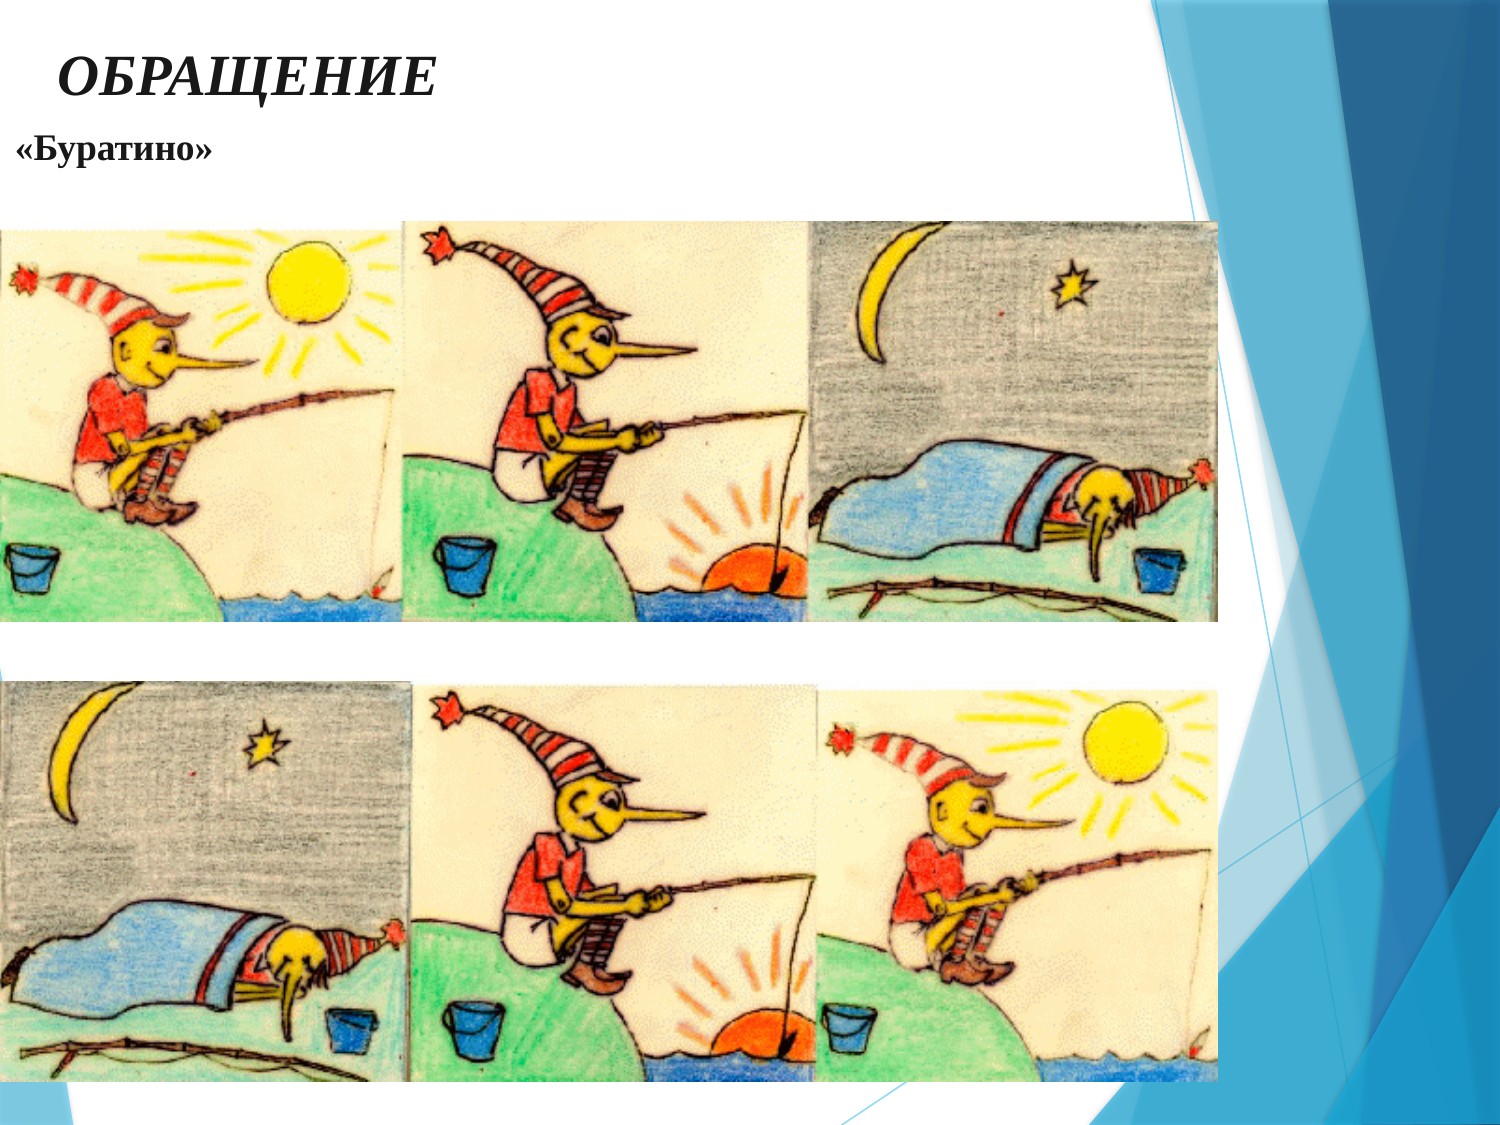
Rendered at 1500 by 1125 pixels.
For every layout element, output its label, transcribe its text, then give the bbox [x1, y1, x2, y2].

picture [0, 681, 1219, 1083]
text_box ОБРАЩЕНИЕ [42, 30, 793, 115]
text_box «Буратино» [0, 115, 750, 176]
picture [0, 221, 1219, 623]
